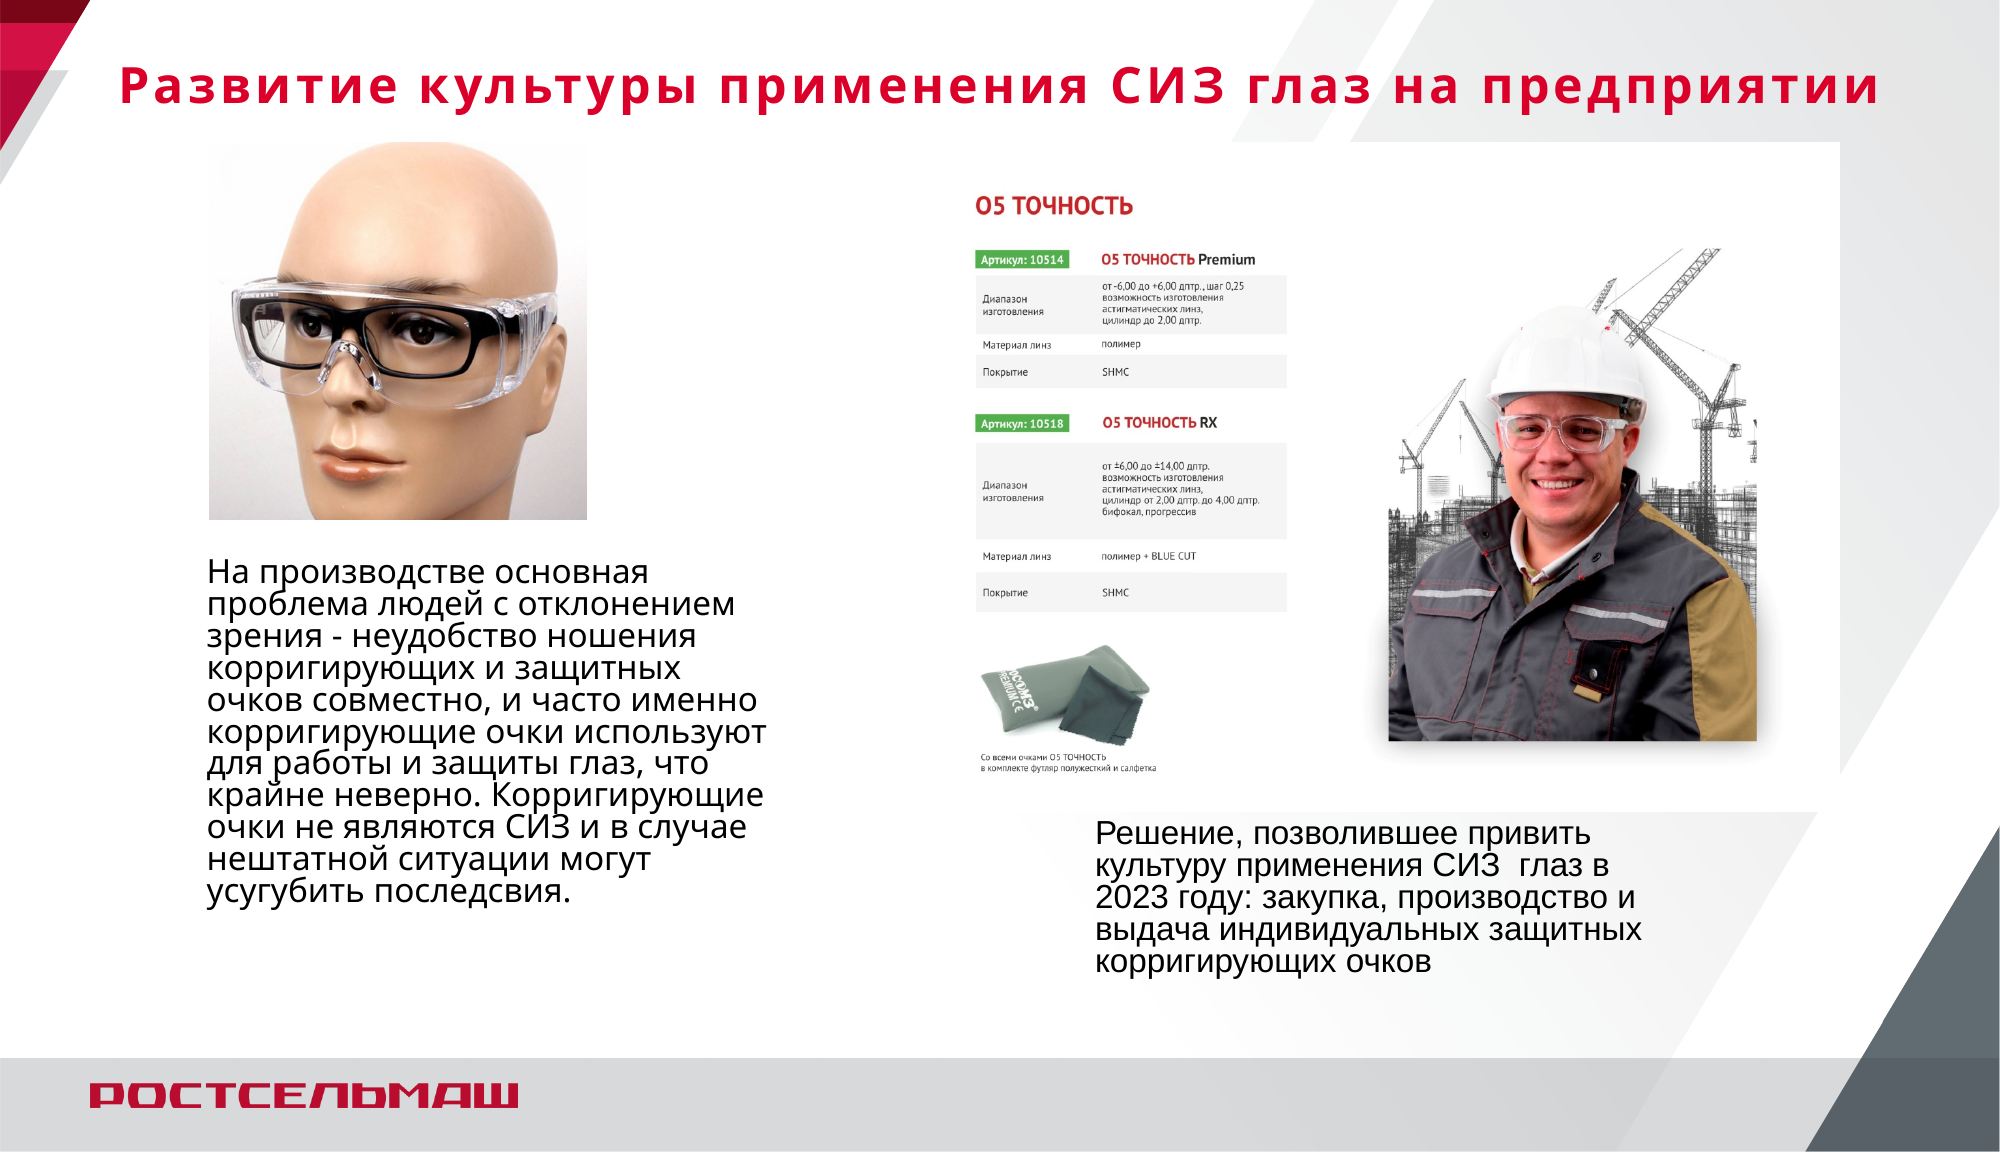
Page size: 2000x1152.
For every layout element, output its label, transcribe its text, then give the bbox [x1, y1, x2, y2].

text_box Решение, позволившее привить культуру применения СИЗ глаз в 2023 году: закупка, производство и выдача индивидуальных защитных корригирующих очков [934, 820, 1683, 1082]
title Развитие культуры применения СИЗ глаз на предприятии [99, 46, 1900, 238]
picture [0, 0, 2000, 1152]
list На производстве основная проблема людей с отклонением зрения - неудобство ношения корригирующих и защитных очков совместно, и часто именно корригирующие очки используют для работы и защиты глаз, что крайне неверно. Корригирующие очки не являются СИЗ и в случае нештатной ситуации могут усугубить последсвия. [45, 550, 795, 945]
